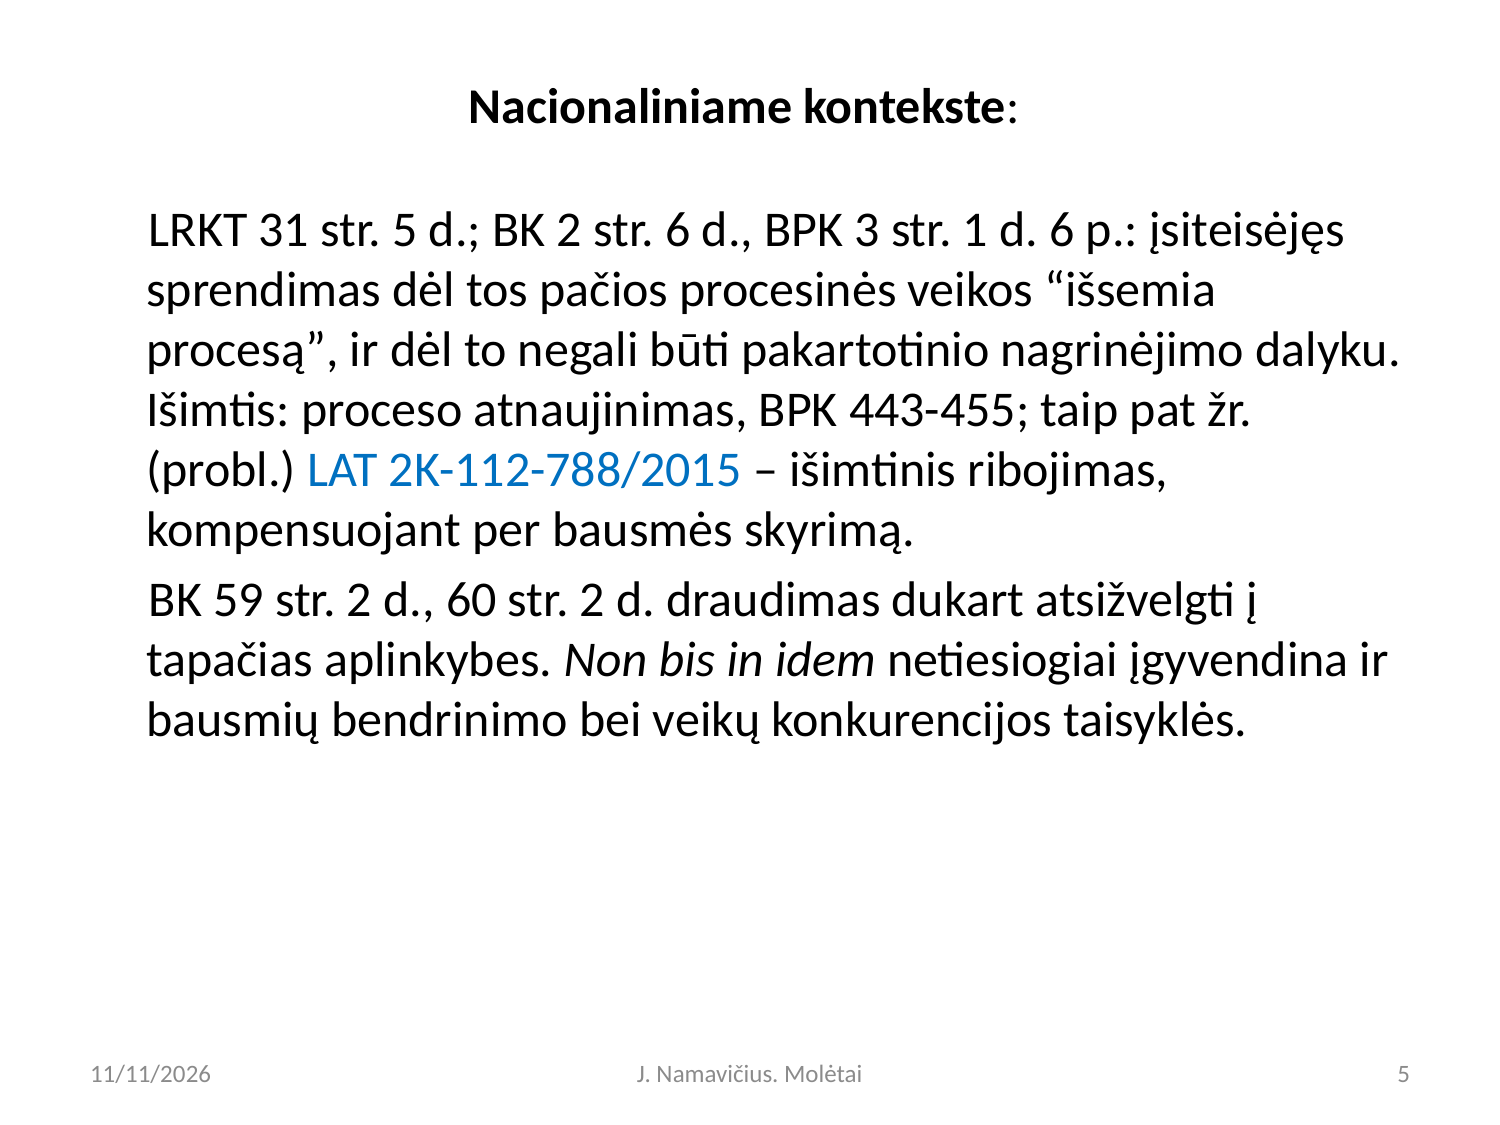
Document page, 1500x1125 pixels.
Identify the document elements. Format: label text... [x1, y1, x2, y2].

footer J. Namavičius. Molėtai [512, 1042, 988, 1103]
list Nacionaliniame kontekste: LRKT 31 str. 5 d.; BK 2 str. 6 d., BPK 3 str. 1 d. 6 p.: įsiteisėjęs sprendimas dėl tos pačios procesinės veikos “išsemia procesą”, ir dėl to negali būti pakartotinio nagrinėjimo dalyku. Išimtis: proceso atnaujinimas, BPK 443-455; taip pat žr. (probl.) LAT 2K-112-788/2015 – išimtinis ribojimas, kompensuojant per bausmės skyrimą. BK 59 str. 2 d., 60 str. 2 d. draudimas dukart atsižvelgti į tapačias aplinkybes. Non bis in idem netiesiogiai įgyvendina ir bausmių bendrinimo bei veikų konkurencijos taisyklės. [75, 66, 1425, 1005]
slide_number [75, 1042, 425, 1103]
slide_number 5 [1074, 1042, 1425, 1103]
